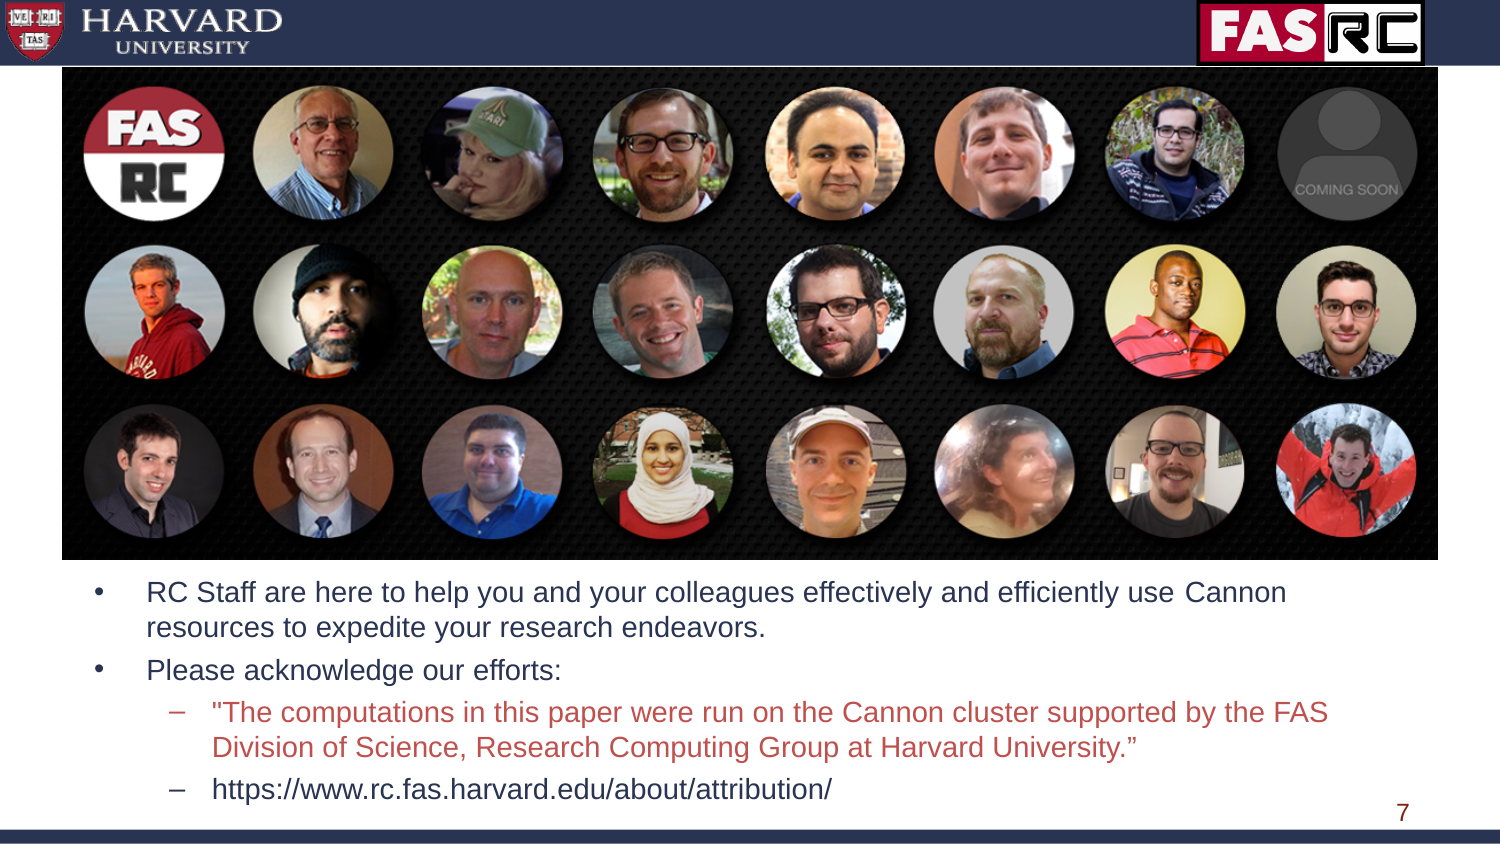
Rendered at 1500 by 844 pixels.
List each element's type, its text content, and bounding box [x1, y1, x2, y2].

picture [62, 0, 1438, 561]
list RC Staff are here to help you and your colleagues effectively and efficiently use Cannon resources to expedite your research endeavors. Please acknowledge our efforts: "The computations in this paper were run on the Cannon cluster supported by the FAS Division of Science, Research Computing Group at Harvard University.” https://www.rc.fas.harvard.edu/about/attribution/ [75, 569, 1425, 822]
slide_number ‹#› [1074, 789, 1425, 835]
picture [0, 0, 288, 63]
